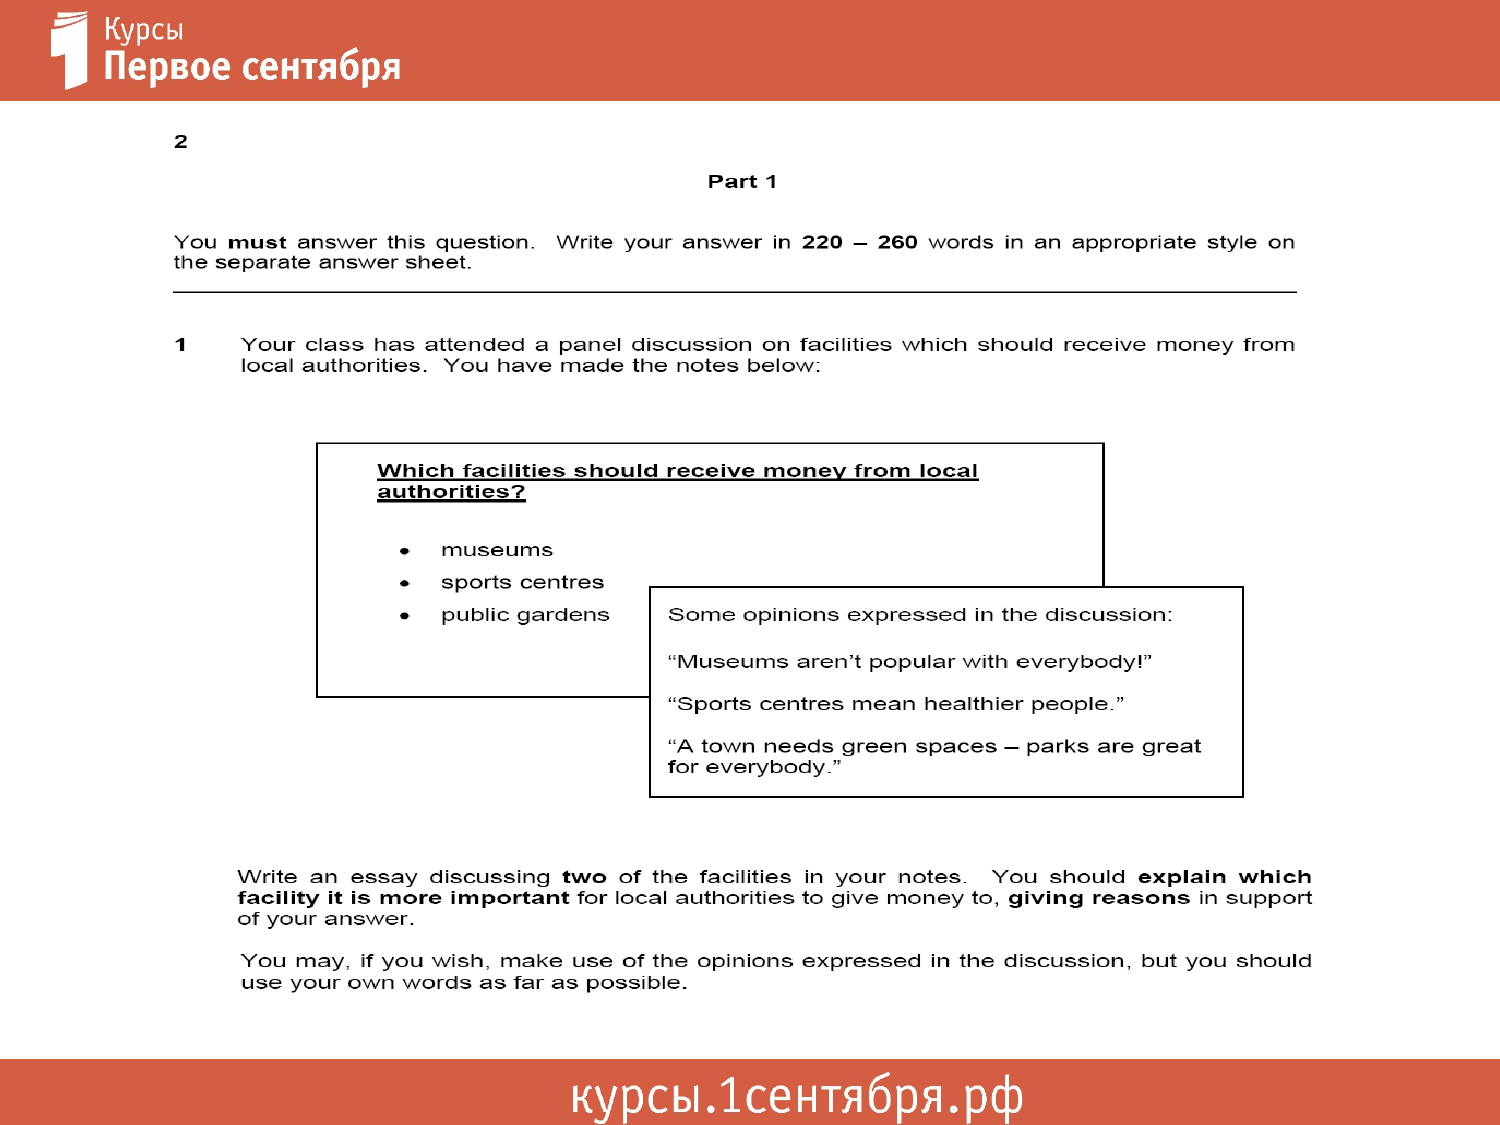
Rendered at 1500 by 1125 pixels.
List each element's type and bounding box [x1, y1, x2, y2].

picture [159, 125, 1341, 1052]
picture [0, 1059, 1500, 1125]
picture [0, 0, 1500, 101]
